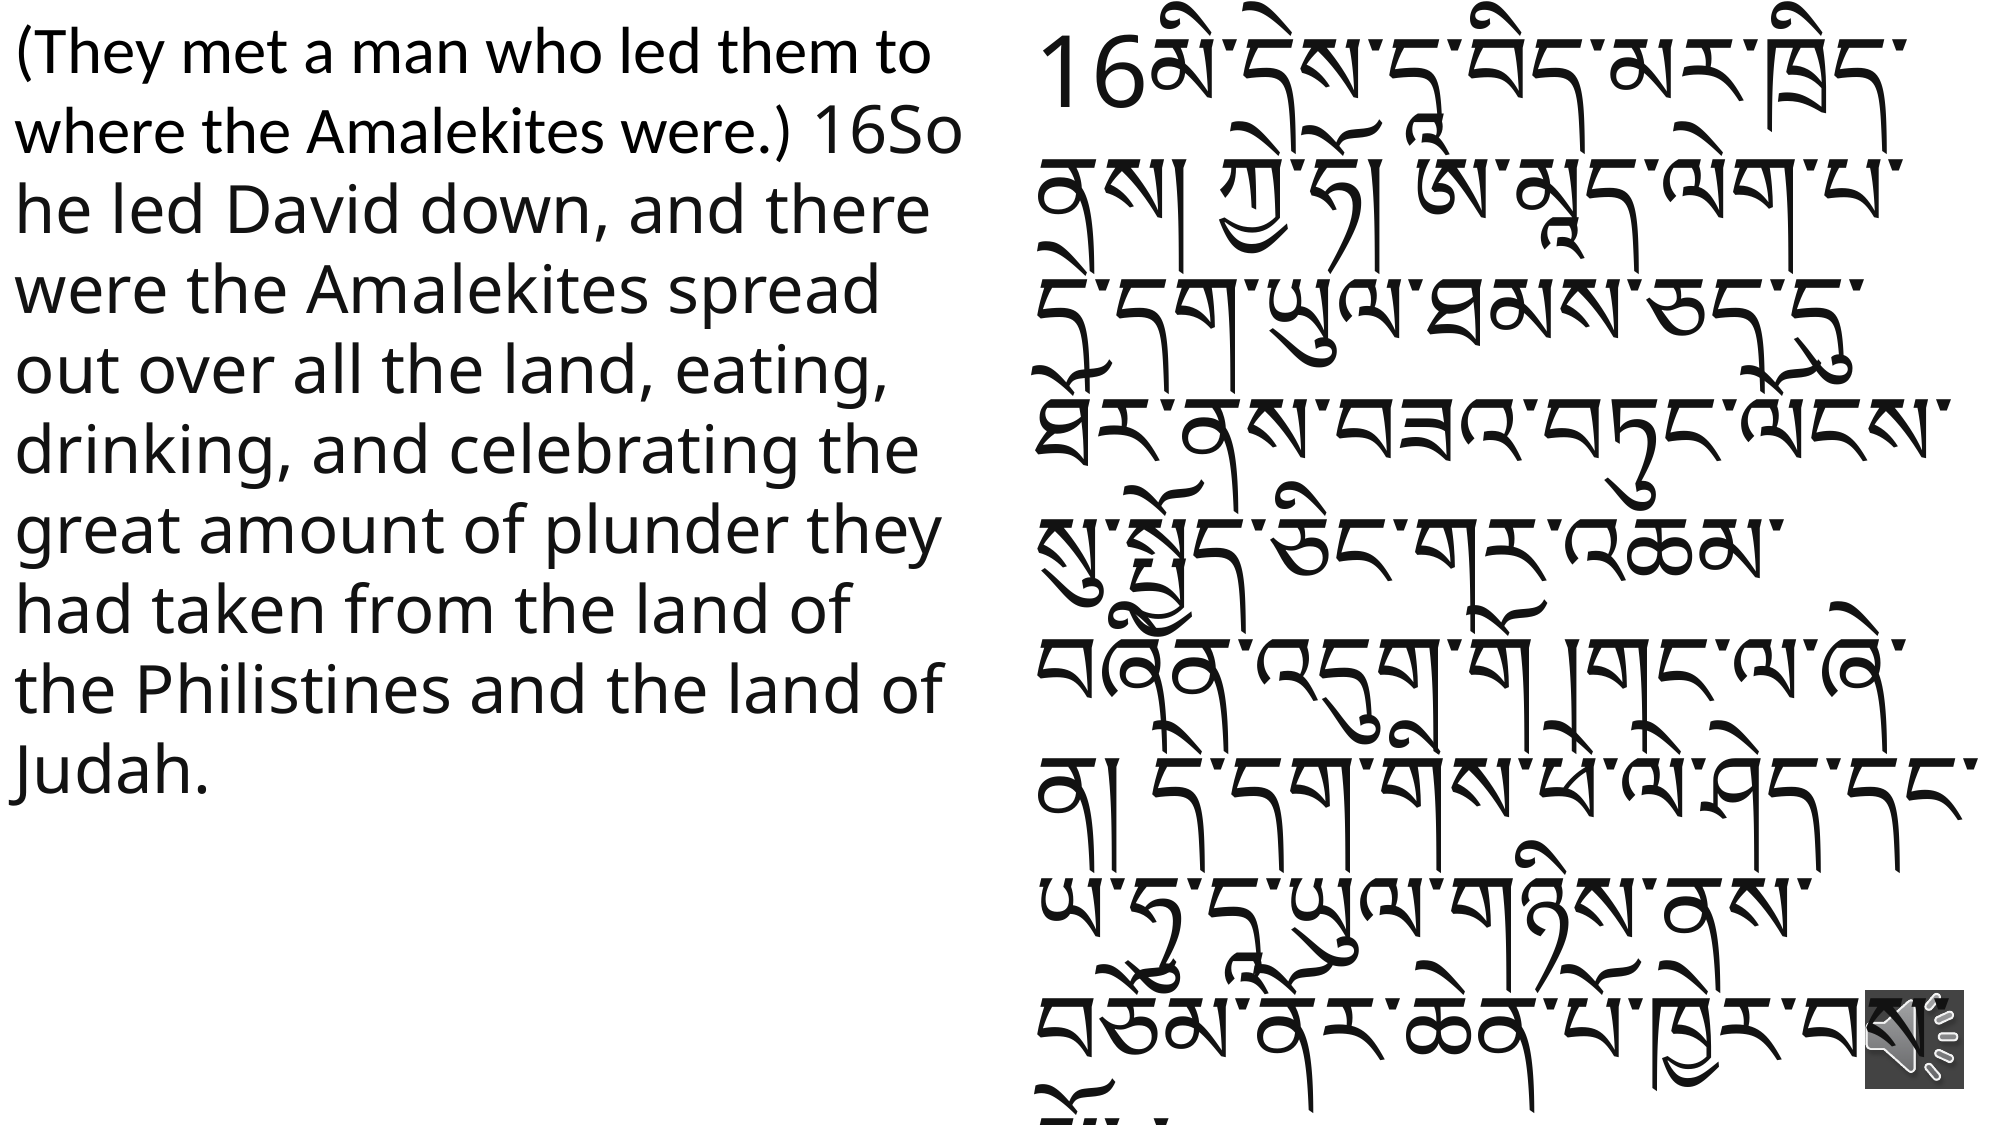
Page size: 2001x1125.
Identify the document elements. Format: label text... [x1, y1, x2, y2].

text_box (They met a man who led them to where the Amalekites were.) 16So he led David down, and there were the Amalekites spread out over all the land, eating, drinking, and celebrating the great amount of plunder they had taken from the land of the Philistines and the land of Judah. [0, 0, 981, 1125]
picture [1864, 989, 1965, 1090]
text_box 16མི་དེས་དཱ་བིད་མར་ཁྲིད་ནས། ཀྱེ་ཧོ། ཨ་མཱད་ལེག་པ་དེ་དག་ཡུལ་ཐམས་ཅད་དུ་ཐོར་ནས་བཟའ་བཏུང་ལོངས་སུ་སྤྱོད་ཅིང་གར་འཆམ་བཞིན་འདུག་གོ །གང་ལ་ཞེ་ན། དེ་དག་གིས་ཕེ་ལེ་ཤེད་དང་ཡ་ཧུ་དཱ་ཡུལ་གཉིས་ནས་བཅོམ་ནོར་ཆེན་པོ་ཁྱེར་བས་སོ། ། [1019, 0, 2000, 1125]
